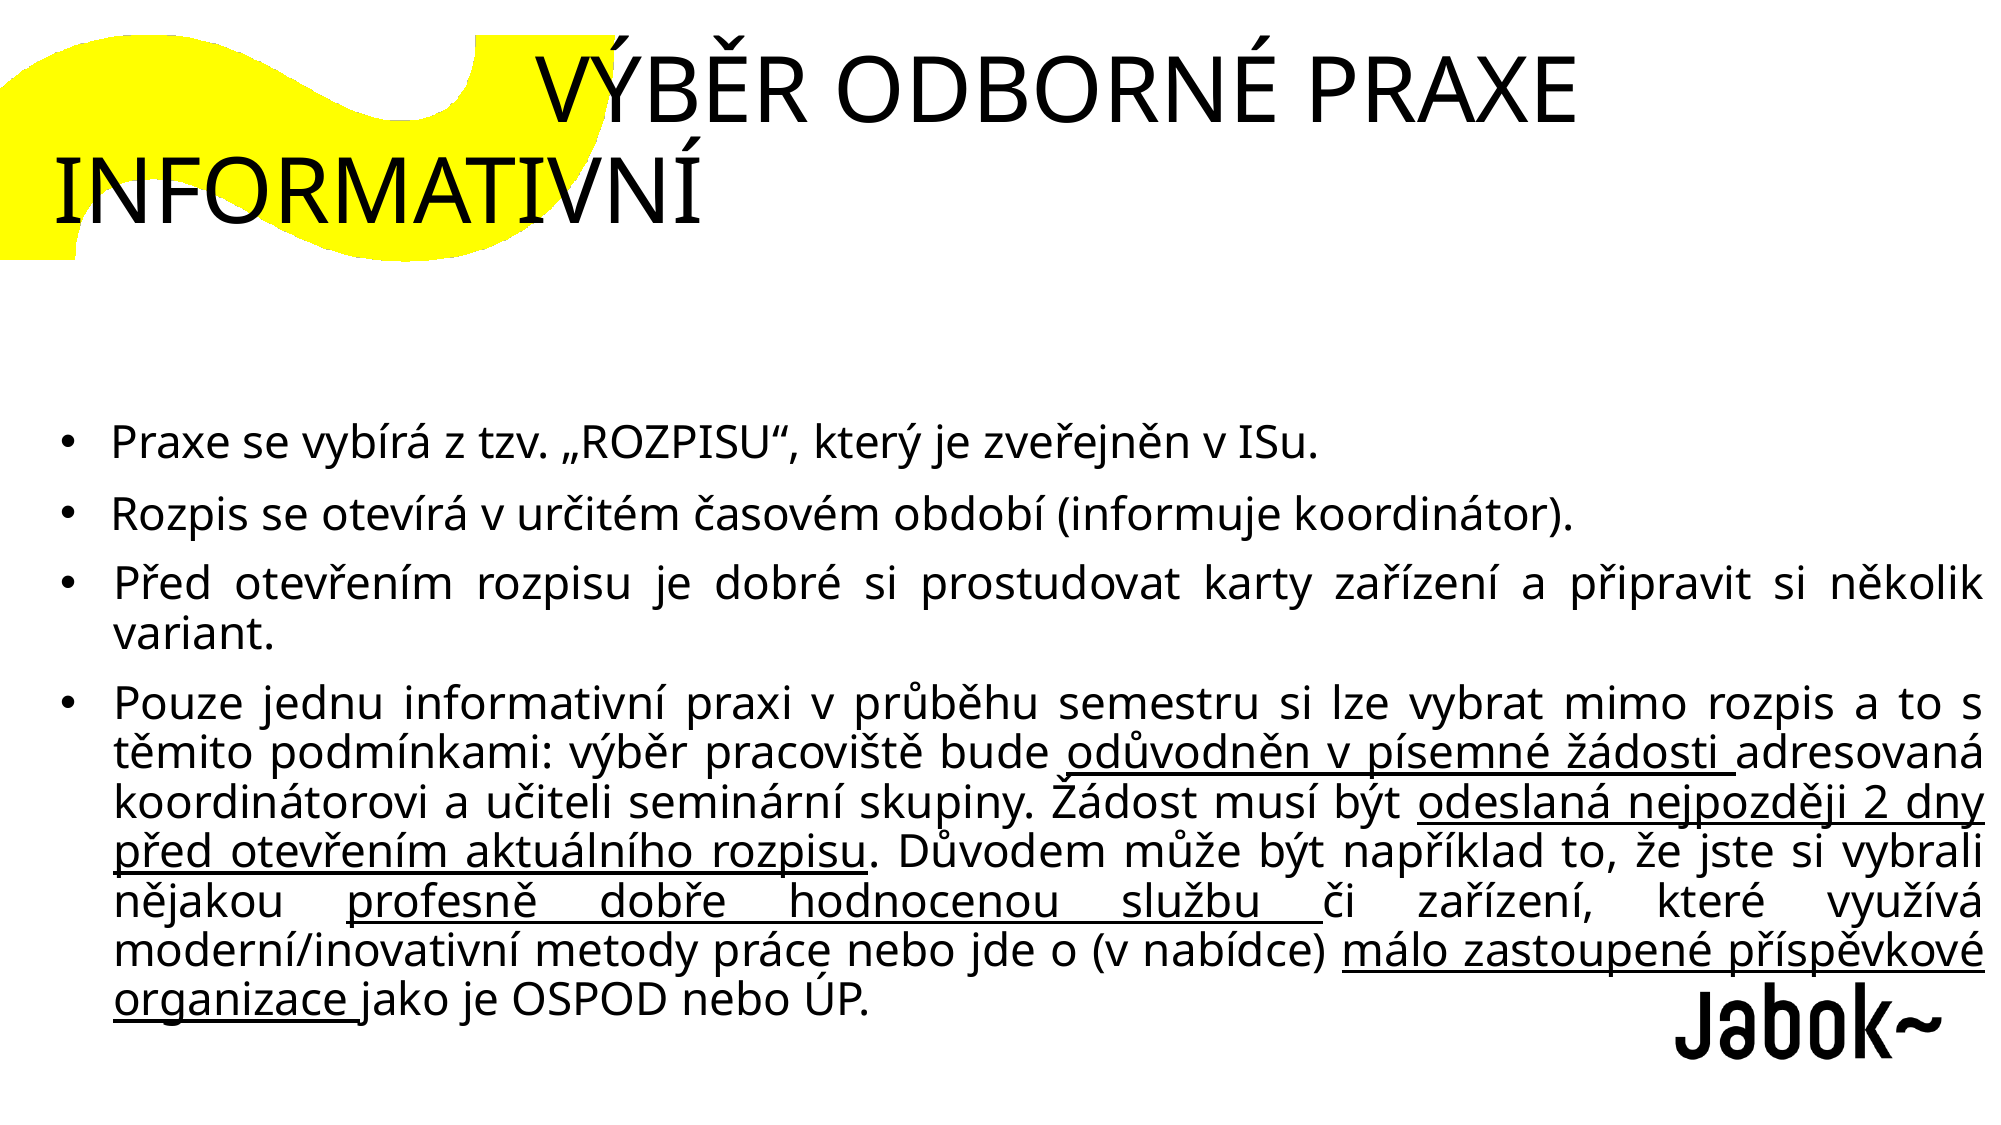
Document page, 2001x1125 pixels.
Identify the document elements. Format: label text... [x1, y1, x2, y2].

text_box Praxe se vybírá z tzv. „ROZPISU“, který je zveřejněn v ISu. Rozpis se otevírá v určitém časovém období (informuje koordinátor). Před otevřením rozpisu je dobré si prostudovat karty zařízení a připravit si několik variant. Pouze jednu informativní praxi v průběhu semestru si lze vybrat mimo rozpis a to s těmito podmínkami: výběr pracoviště bude odůvodněn v písemné žádosti adresovaná koordinátorovi a učiteli seminární skupiny. Žádost musí být odeslaná nejpozději 2 dny před otevřením aktuálního rozpisu. Důvodem může být například to, že jste si vybrali nějakou profesně dobře hodnocenou službu či zařízení, které využívá moderní/inovativní metody práce nebo jde o (v nabídce) málo zastoupené příspěvkové organizace jako je OSPOD nebo ÚP. [39, 325, 2000, 1092]
text_box VÝBĚR ODBORNÉ PRAXE INFORMATIVNÍ [39, 29, 1964, 247]
picture [1603, 874, 2001, 1125]
picture [0, 0, 708, 608]
